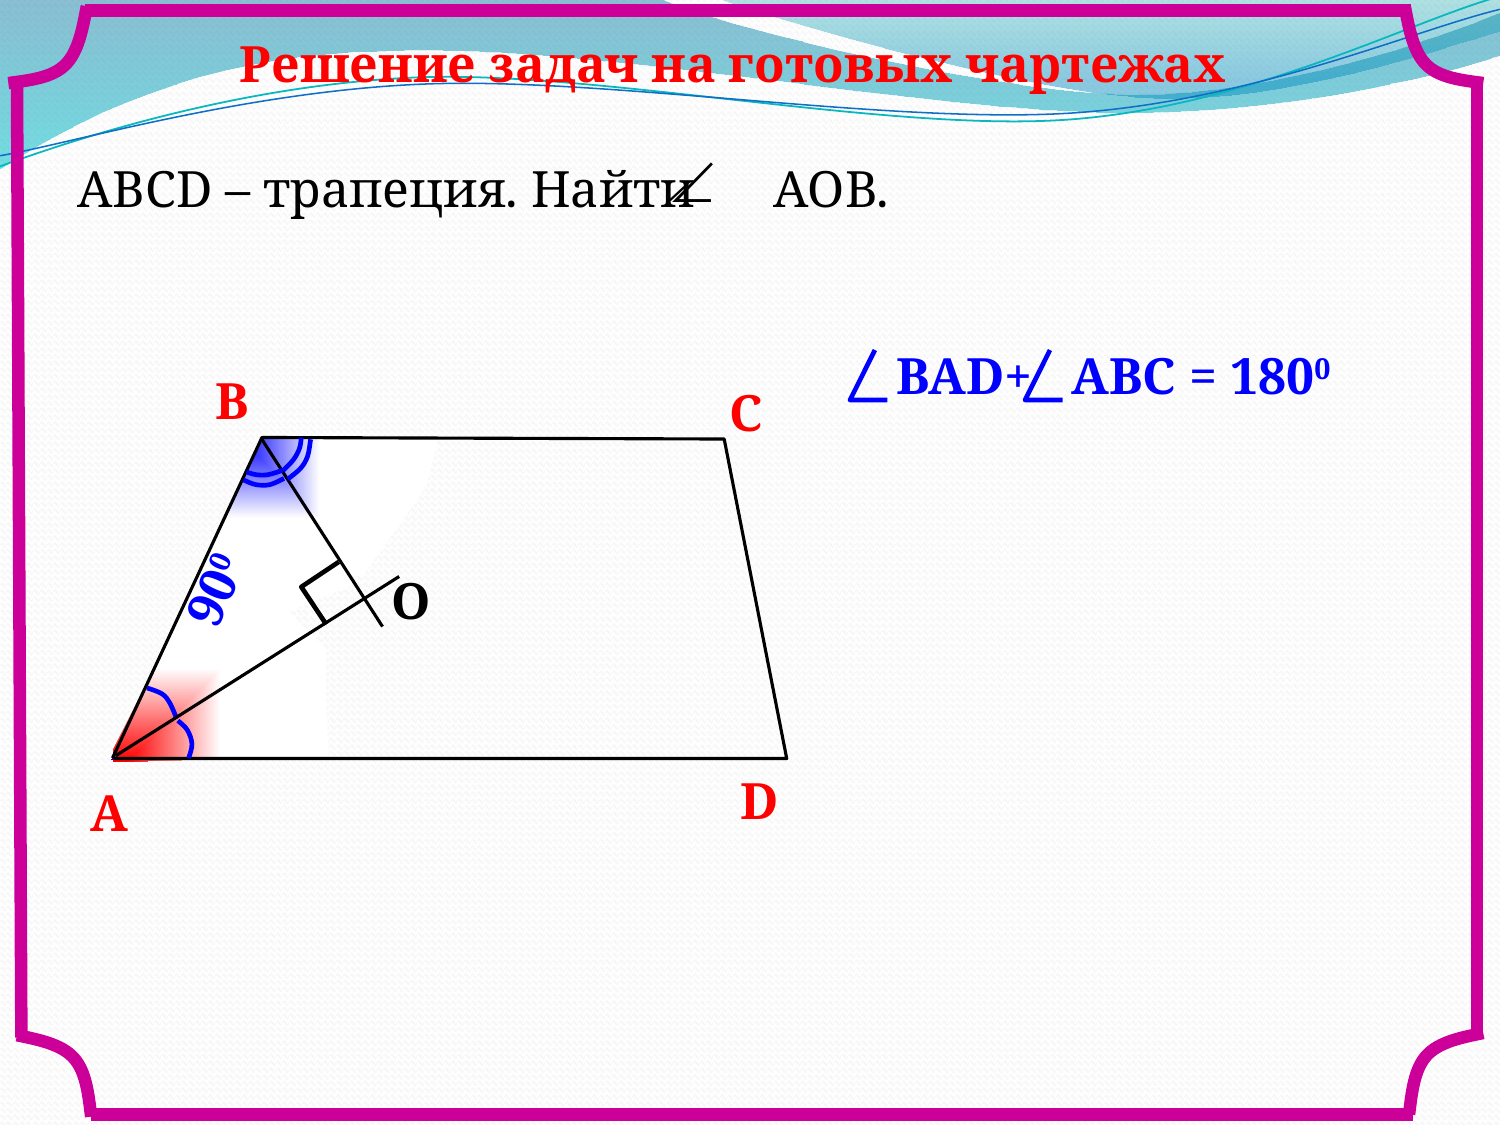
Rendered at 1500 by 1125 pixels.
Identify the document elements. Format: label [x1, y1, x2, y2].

text_box [8, 5, 1484, 1117]
